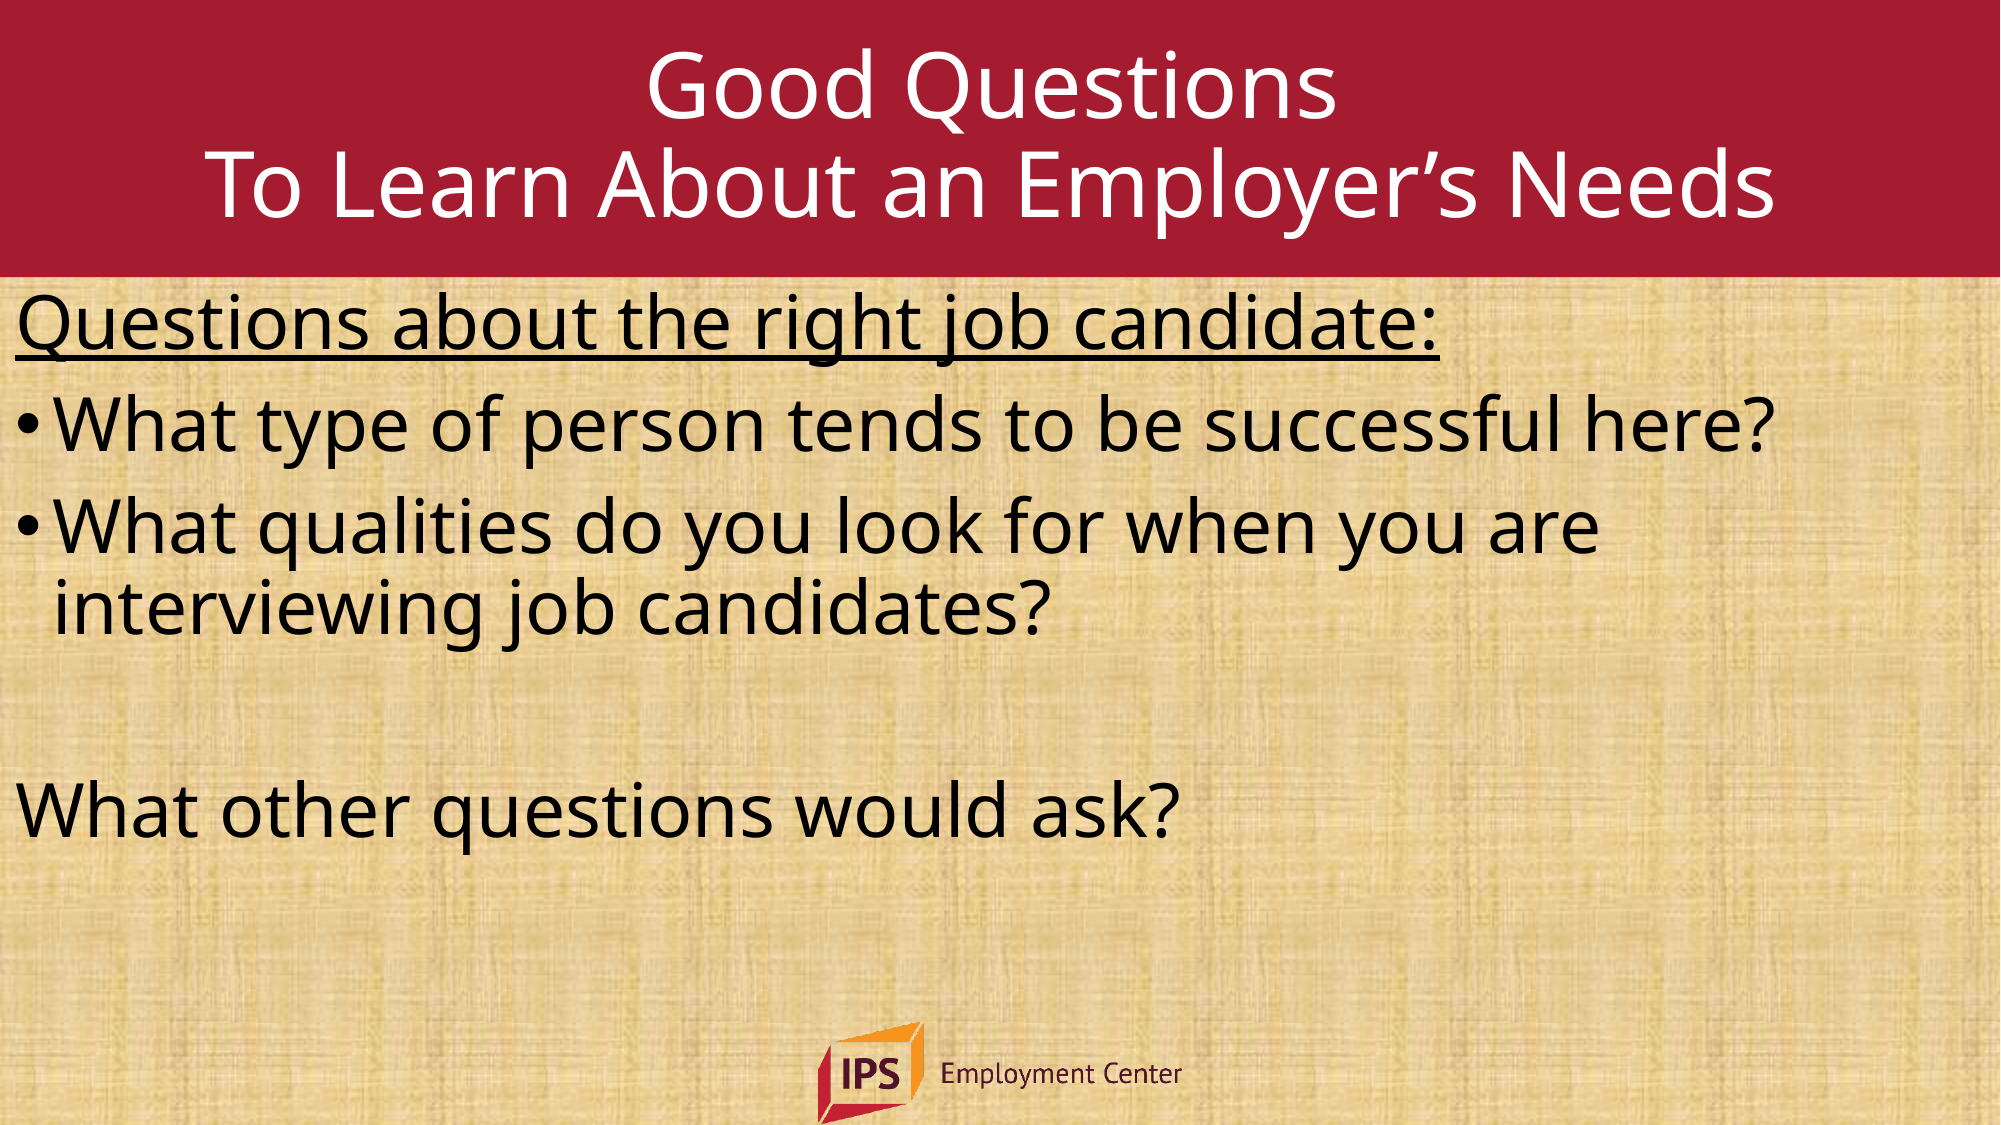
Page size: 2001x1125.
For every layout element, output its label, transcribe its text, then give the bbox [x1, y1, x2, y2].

title Good Questions To Learn About an Employer’s Needs [0, 0, 1985, 277]
list Questions about the right job candidate: What type of person tends to be successful here? What qualities do you look for when you are interviewing job candidates? What other questions would ask? [0, 277, 2000, 1014]
picture [0, 0, 2001, 1125]
